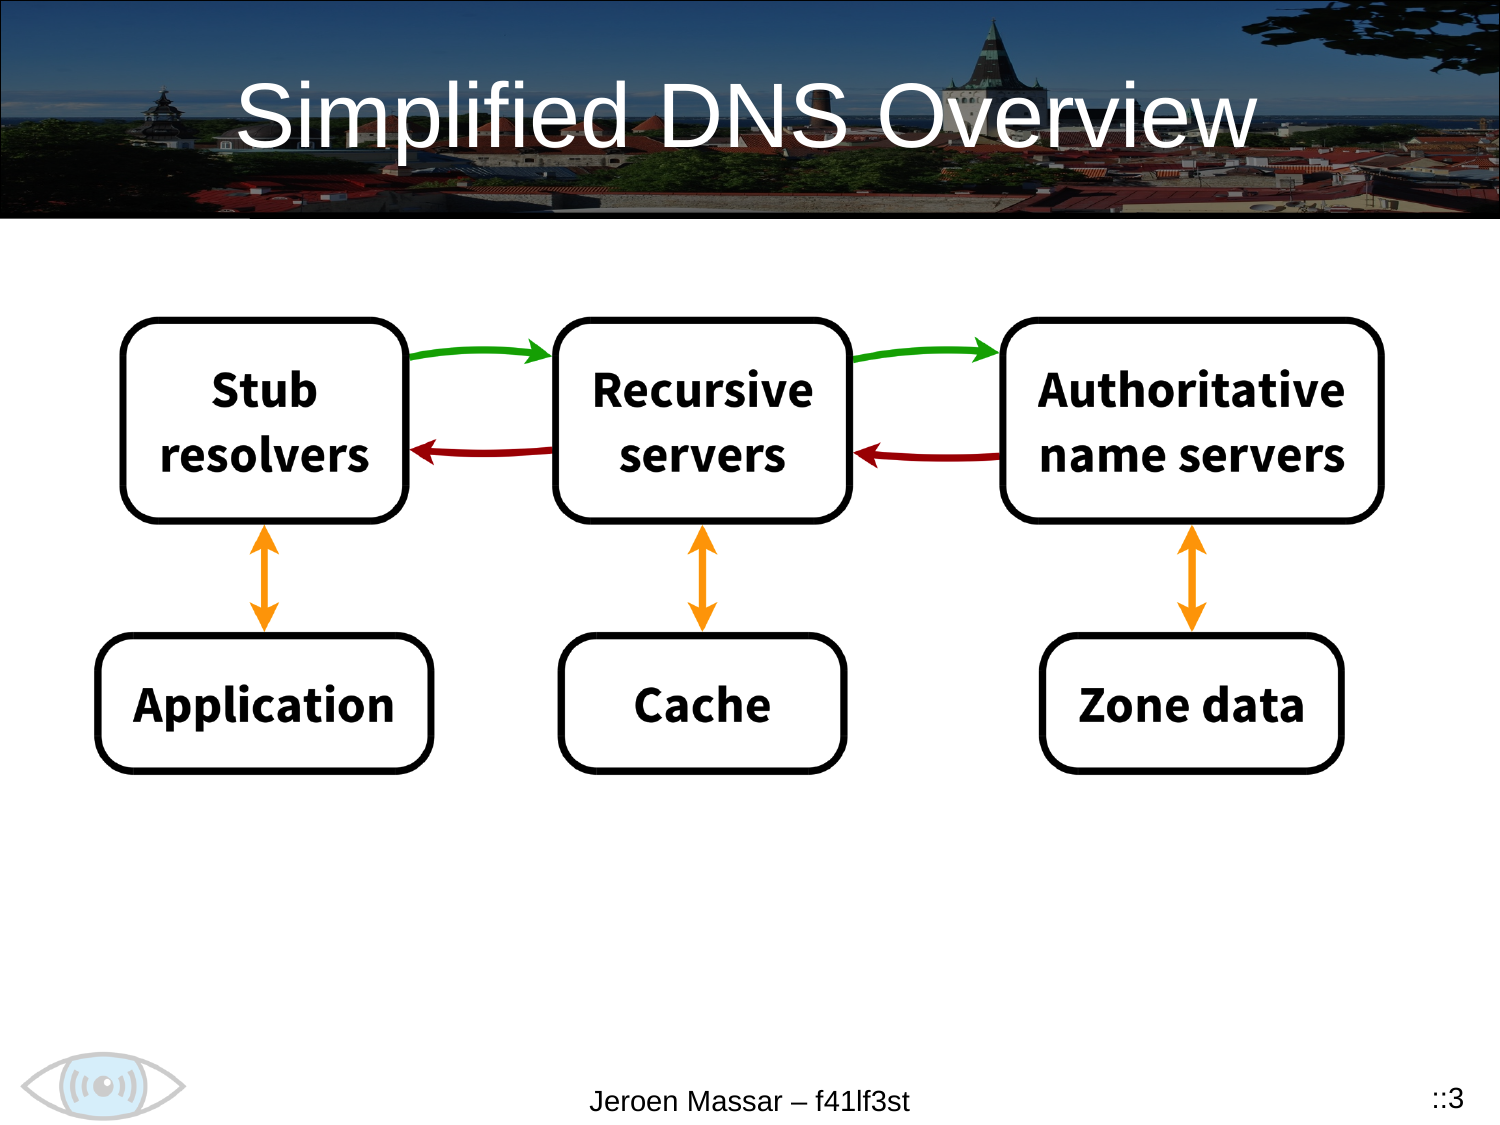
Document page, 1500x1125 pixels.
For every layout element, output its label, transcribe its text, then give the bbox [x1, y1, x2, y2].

picture [87, 312, 1391, 780]
title Simplified DNS Overview [74, 37, 1420, 184]
picture [1, 1, 1499, 212]
